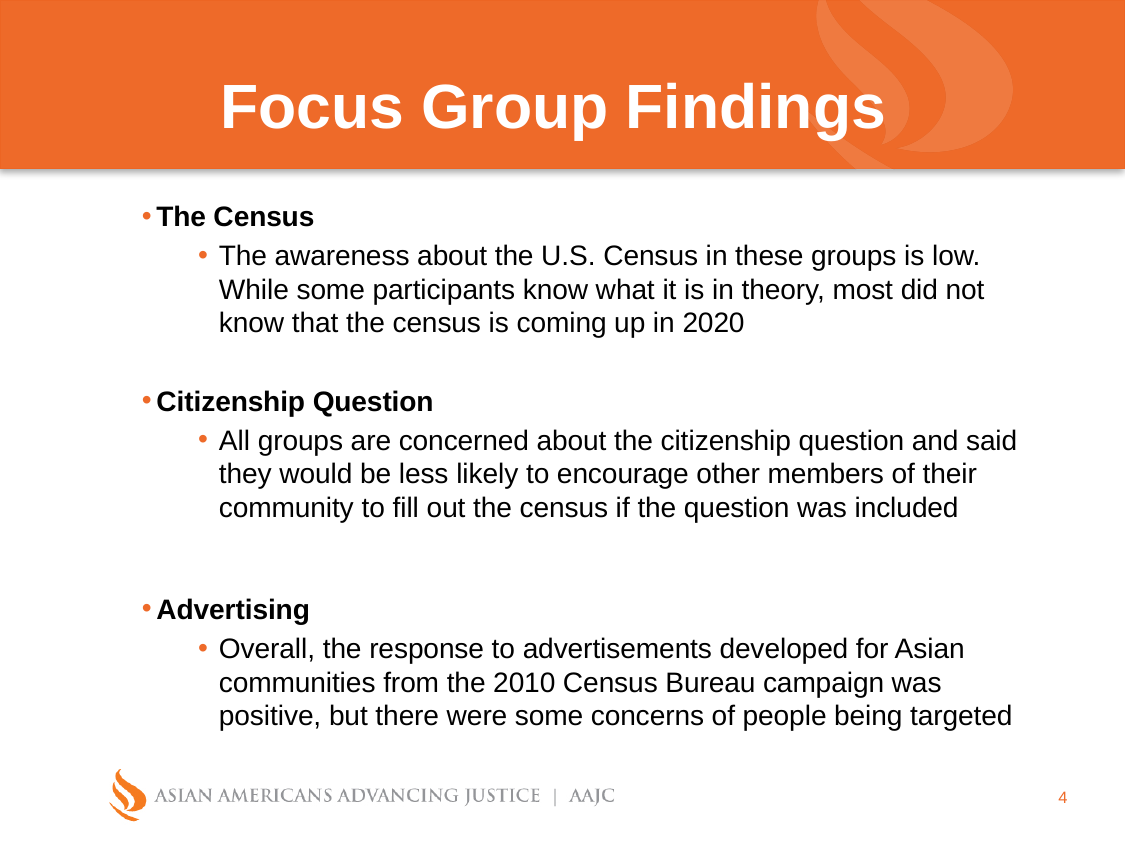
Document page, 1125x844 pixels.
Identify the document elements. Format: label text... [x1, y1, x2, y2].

list The Census The awareness about the U.S. Census in these groups is low. While some participants know what it is in theory, most did not know that the census is coming up in 2020 Citizenship Question All groups are concerned about the citizenship question and said they would be less likely to encourage other members of their community to fill out the census if the question was included Advertising Overall, the response to advertisements developed for Asian communities from the 2010 Census Bureau campaign was positive, but there were some concerns of people being targeted [126, 191, 1055, 748]
title Focus Group Findings [89, 30, 1018, 149]
picture [109, 769, 699, 830]
slide_number 4 [819, 779, 1083, 825]
